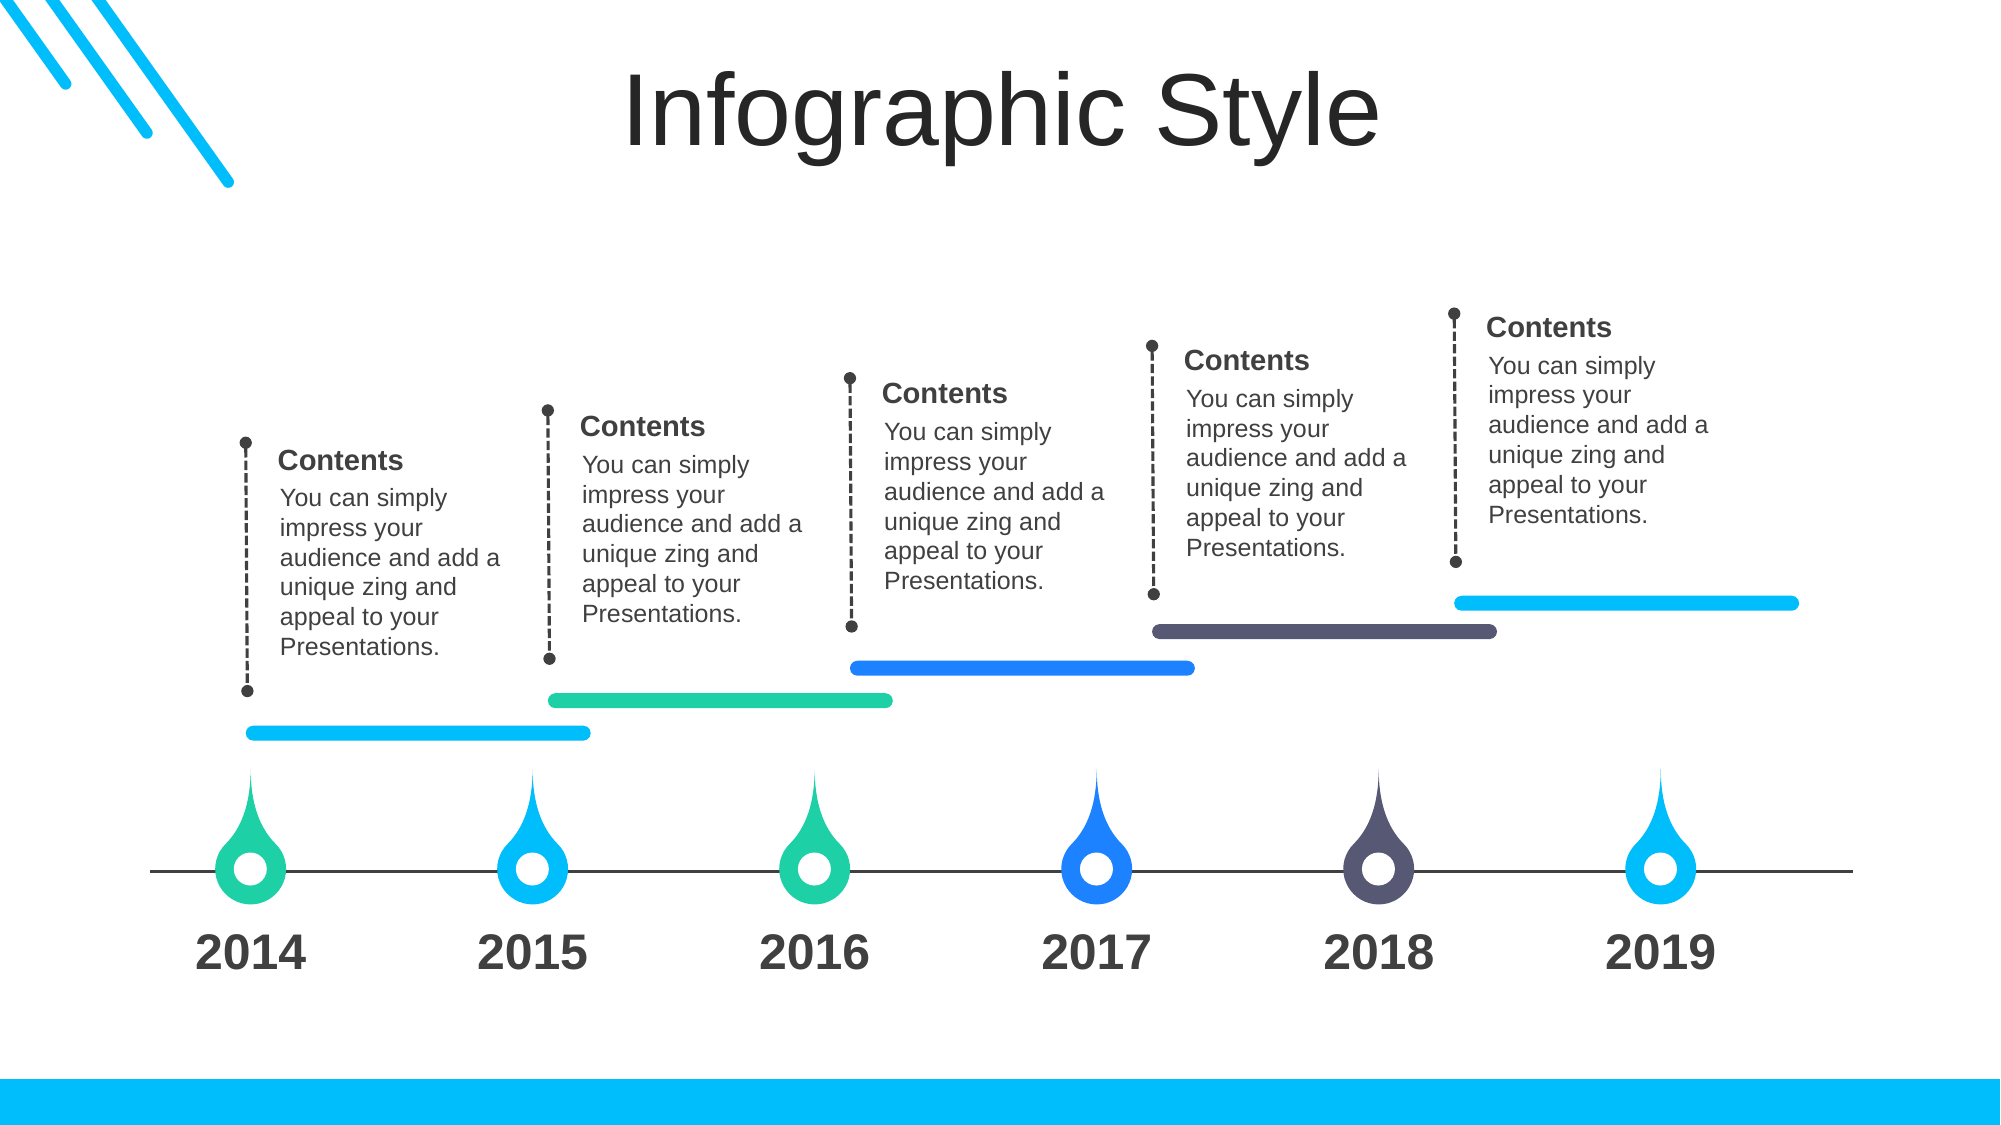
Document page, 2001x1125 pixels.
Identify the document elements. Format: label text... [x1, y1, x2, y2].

text_box [848, 659, 1196, 677]
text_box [1288, 833, 1469, 980]
text_box [244, 724, 592, 742]
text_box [1570, 833, 1751, 980]
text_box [1468, 301, 1733, 539]
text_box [864, 367, 1128, 605]
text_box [442, 833, 623, 980]
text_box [724, 833, 905, 980]
text_box [1453, 594, 1801, 612]
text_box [260, 433, 524, 671]
text_box [546, 692, 894, 710]
text_box [1150, 623, 1499, 641]
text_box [160, 833, 341, 980]
list Infographic Style [53, 55, 1952, 175]
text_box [562, 400, 826, 638]
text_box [1166, 334, 1431, 572]
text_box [1006, 833, 1187, 980]
